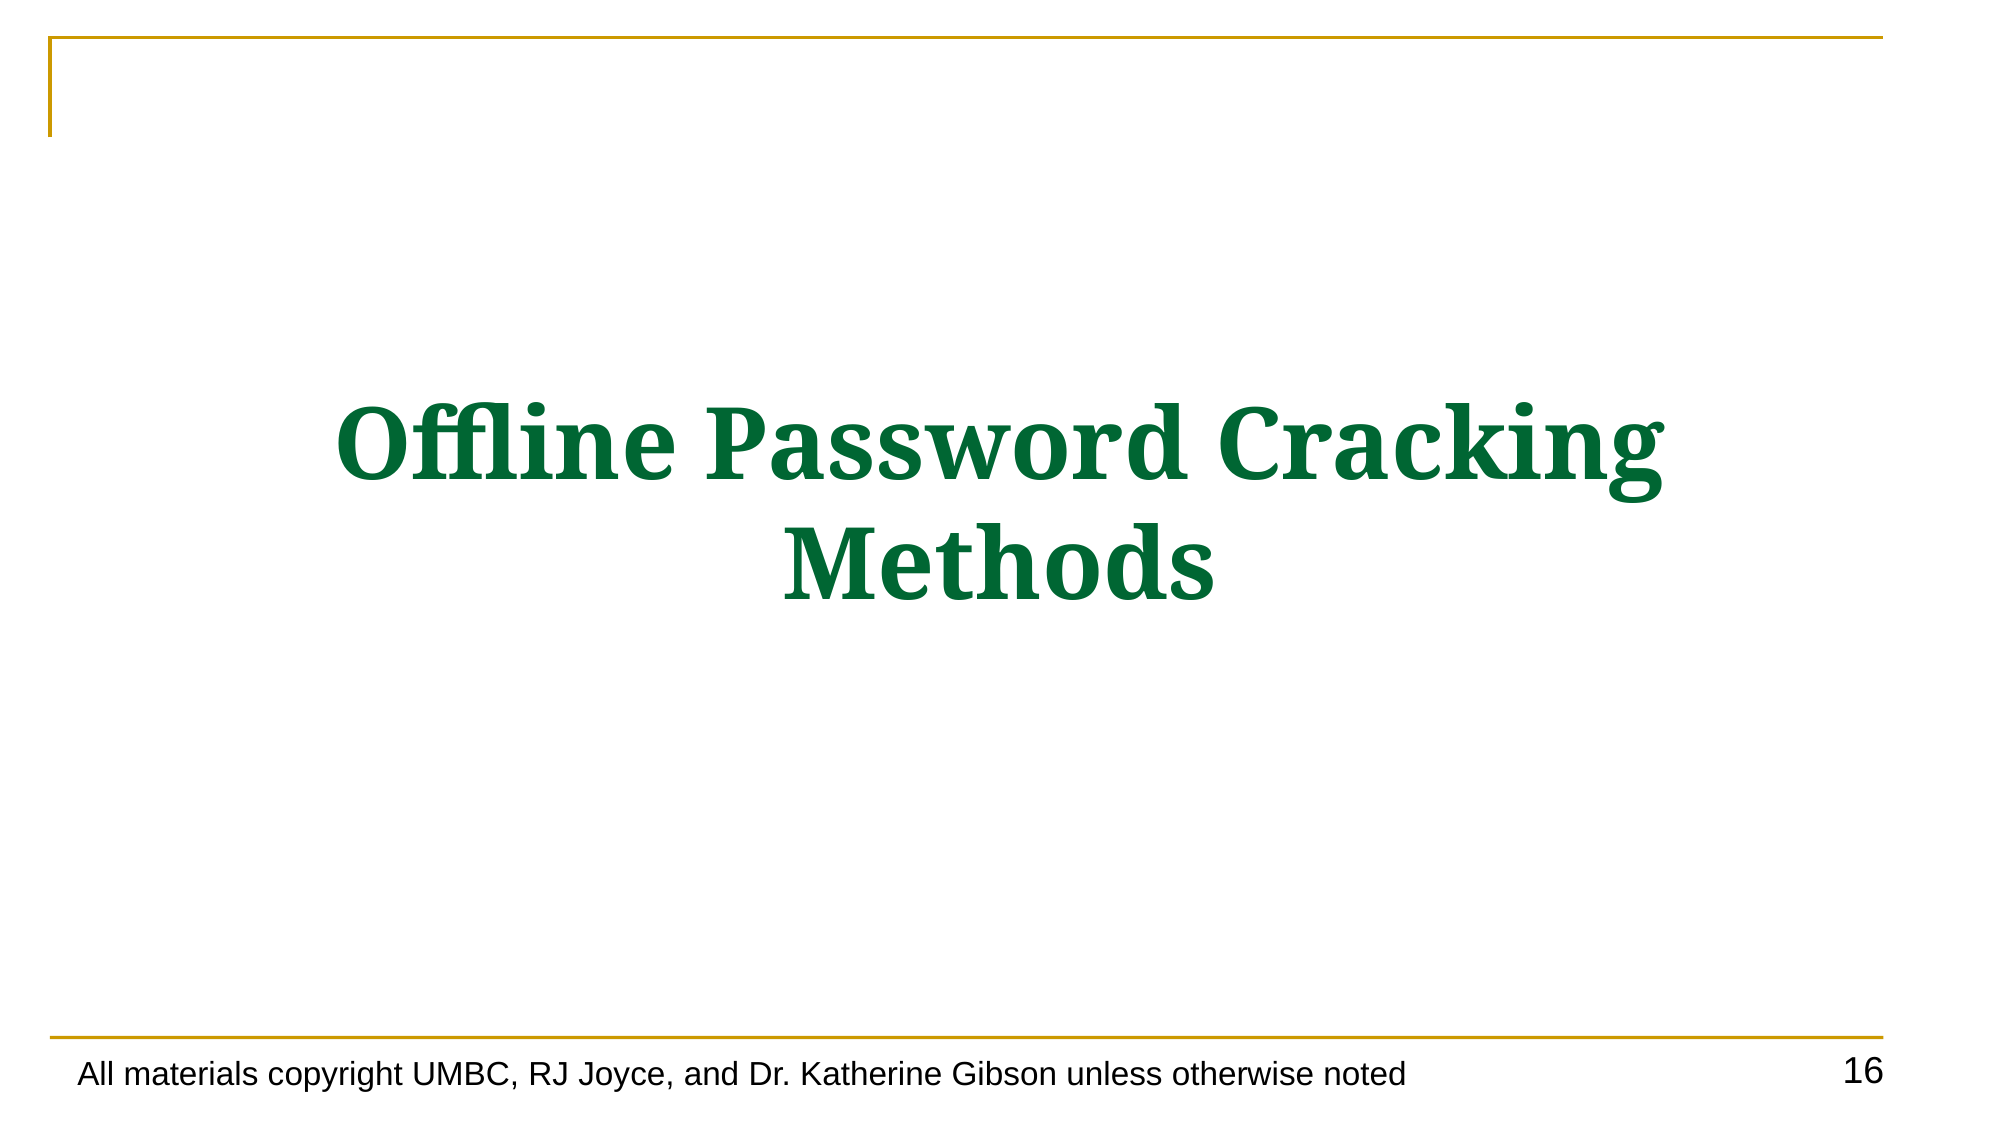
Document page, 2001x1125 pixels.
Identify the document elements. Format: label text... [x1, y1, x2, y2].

title Offline Password Cracking Methods [150, 375, 1850, 625]
